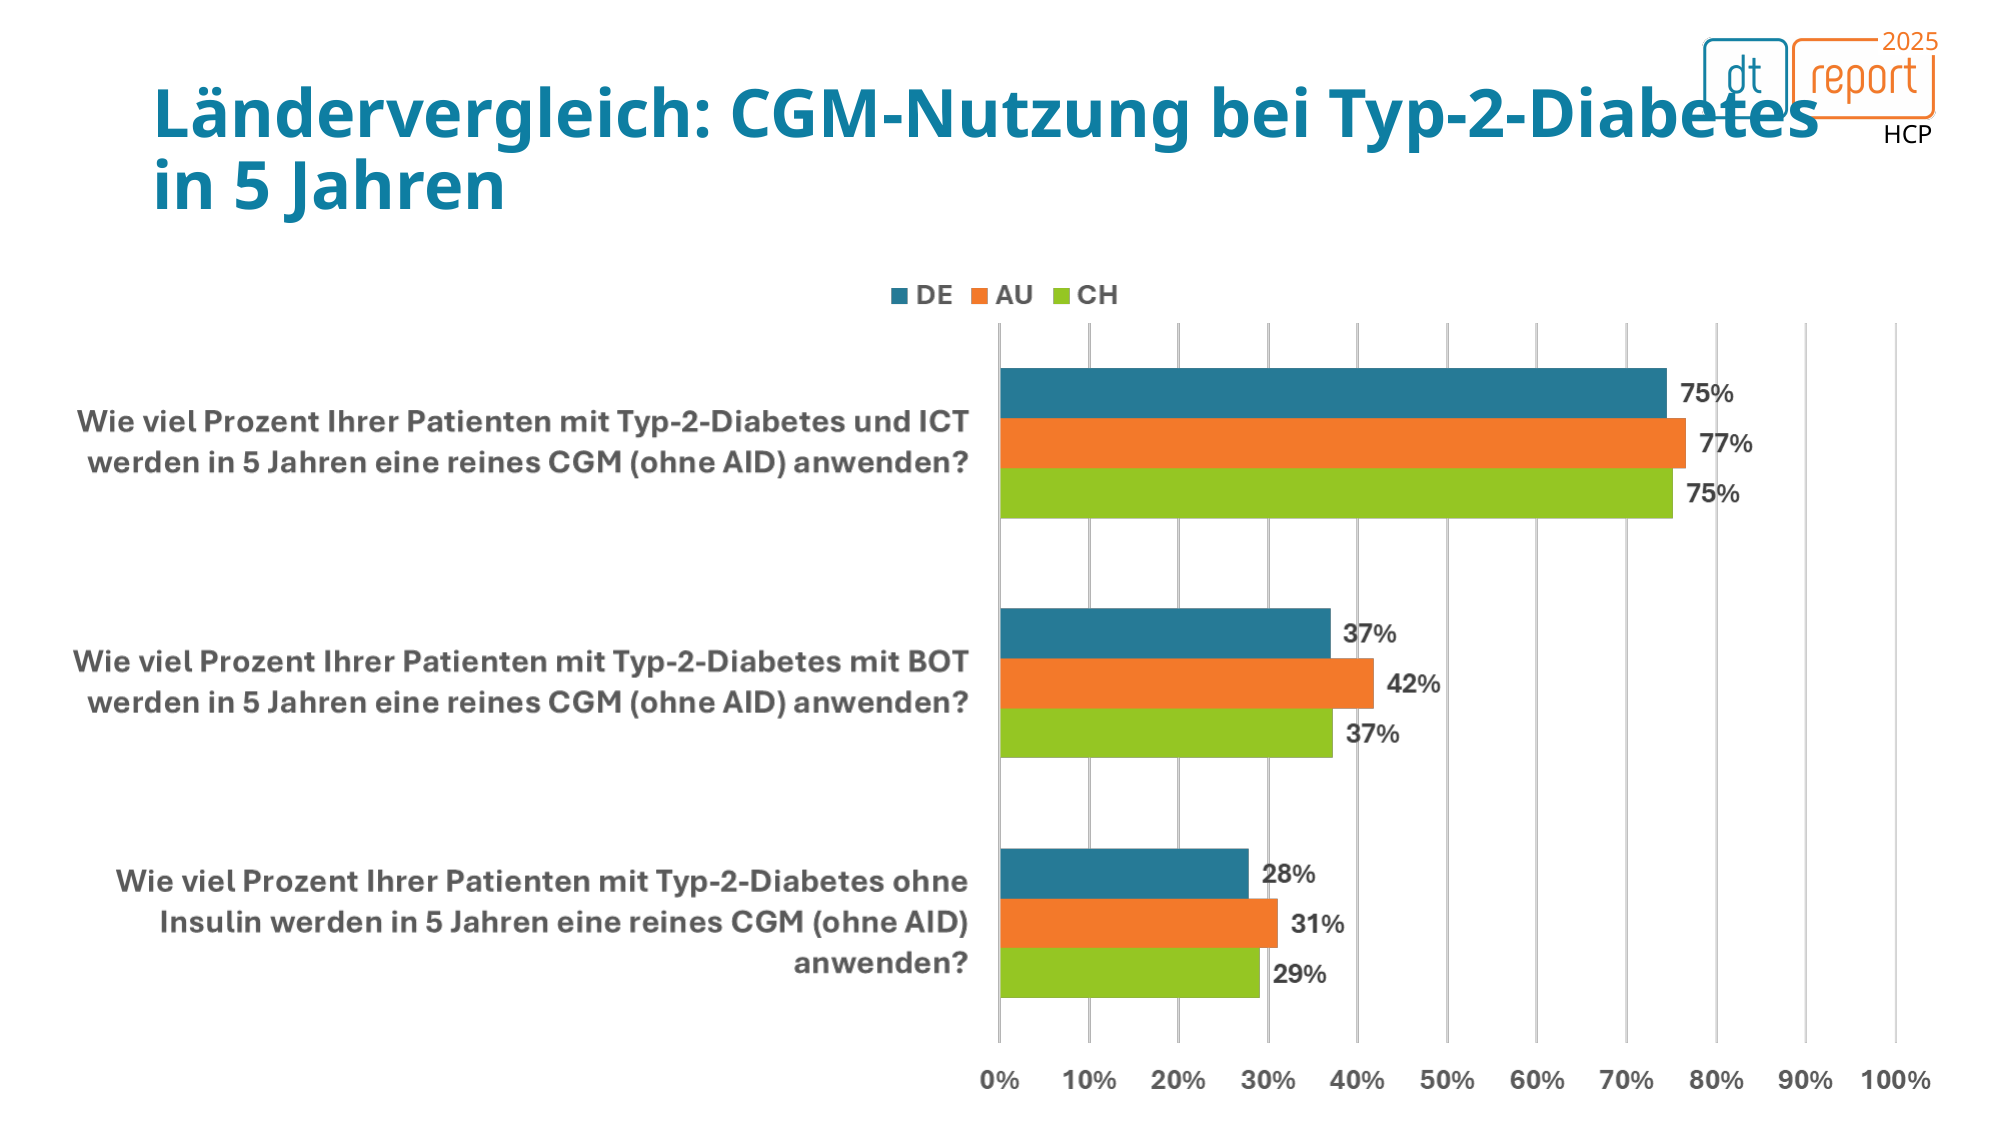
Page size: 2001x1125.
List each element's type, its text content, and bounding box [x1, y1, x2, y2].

picture [56, 260, 1944, 1125]
picture [1702, 37, 1936, 120]
title Ländervergleich: CGM-Nutzung bei Typ-2-Diabetes in 5 Jahren [137, 43, 1863, 260]
